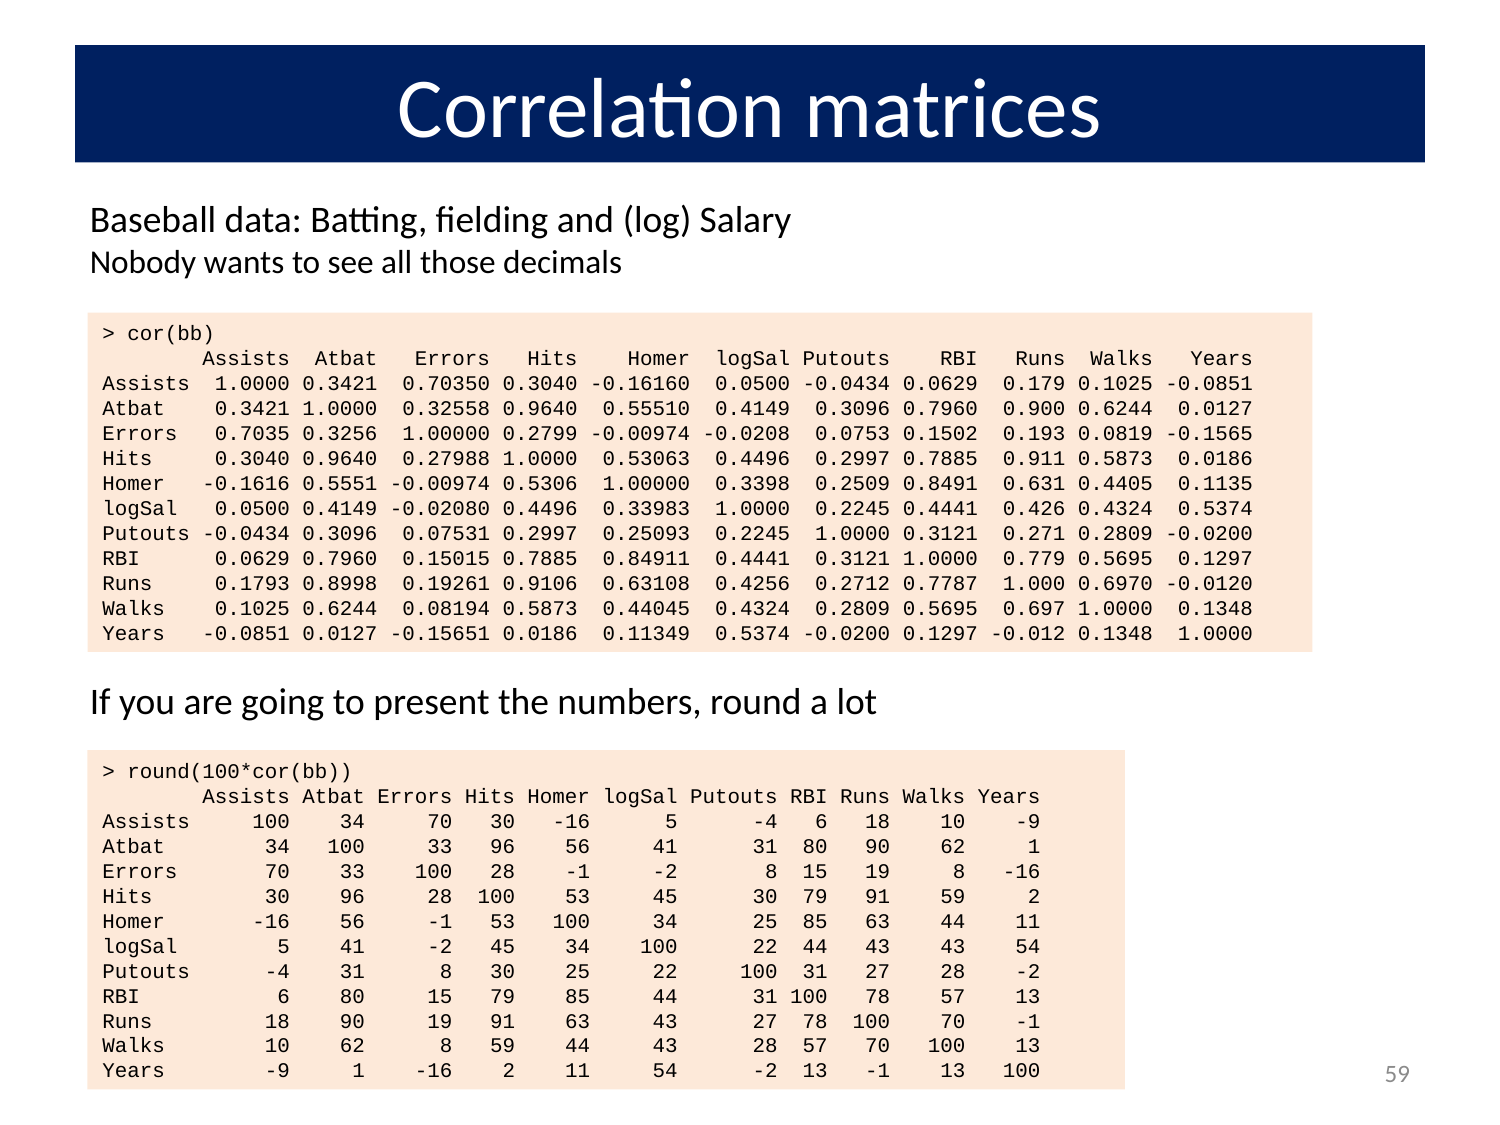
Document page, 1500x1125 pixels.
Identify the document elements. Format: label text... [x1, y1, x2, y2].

text_box If you are going to present the numbers, round a lot [75, 670, 1250, 730]
text_box Baseball data: Batting, fielding and (log) Salary Nobody wants to see all those decimals [74, 187, 1425, 288]
title Correlation matrices [75, 45, 1425, 163]
text_box > cor(bb) Assists Atbat Errors Hits Homer logSal Putouts RBI Runs Walks Years Assists 1.0000 0.3421 0.70350 0.3040 -0.16160 0.0500 -0.0434 0.0629 0.179 0.1025 -0.0851 Atbat 0.3421 1.0000 0.32558 0.9640 0.55510 0.4149 0.3096 0.7960 0.900 0.6244 0.0127 Errors 0.7035 0.3256 1.00000 0.2799 -0.00974 -0.0208 0.0753 0.1502 0.193 0.0819 -0.1565 Hits 0.3040 0.9640 0.27988 1.0000 0.53063 0.4496 0.2997 0.7885 0.911 0.5873 0.0186 Homer -0.1616 0.5551 -0.00974 0.5306 1.00000 0.3398 0.2509 0.8491 0.631 0.4405 0.1135 logSal 0.0500 0.4149 -0.02080 0.4496 0.33983 1.0000 0.2245 0.4441 0.426 0.4324 0.5374 Putouts -0.0434 0.3096 0.07531 0.2997 0.25093 0.2245 1.0000 0.3121 0.271 0.2809 -0.0200 RBI 0.0629 0.7960 0.15015 0.7885 0.84911 0.4441 0.3121 1.0000 0.779 0.5695 0.1297 Runs 0.1793 0.8998 0.19261 0.9106 0.63108 0.4256 0.2712 0.7787 1.000 0.6970 -0.0120 Walks 0.1025 0.6244 0.08194 0.5873 0.44045 0.4324 0.2809 0.5695 0.697 1.0000 0.1348 Years -0.0851 0.0127 -0.15651 0.0186 0.11349 0.5374 -0.0200 0.1297 -0.012 0.1348 1.0000 [87, 312, 1313, 652]
text_box > round(100*cor(bb)) Assists Atbat Errors Hits Homer logSal Putouts RBI Runs Walks Years Assists 100 34 70 30 -16 5 -4 6 18 10 -9 Atbat 34 100 33 96 56 41 31 80 90 62 1 Errors 70 33 100 28 -1 -2 8 15 19 8 -16 Hits 30 96 28 100 53 45 30 79 91 59 2 Homer -16 56 -1 53 100 34 25 85 63 44 11 logSal 5 41 -2 45 34 100 22 44 43 43 54 Putouts -4 31 8 30 25 22 100 31 27 28 -2 RBI 6 80 15 79 85 44 31 100 78 57 13 Runs 18 90 19 91 63 43 27 78 100 70 -1 Walks 10 62 8 59 44 43 28 57 70 100 13 Years -9 1 -16 2 11 54 -2 13 -1 13 100 [87, 750, 1125, 1090]
slide_number 59 [1074, 1042, 1425, 1103]
